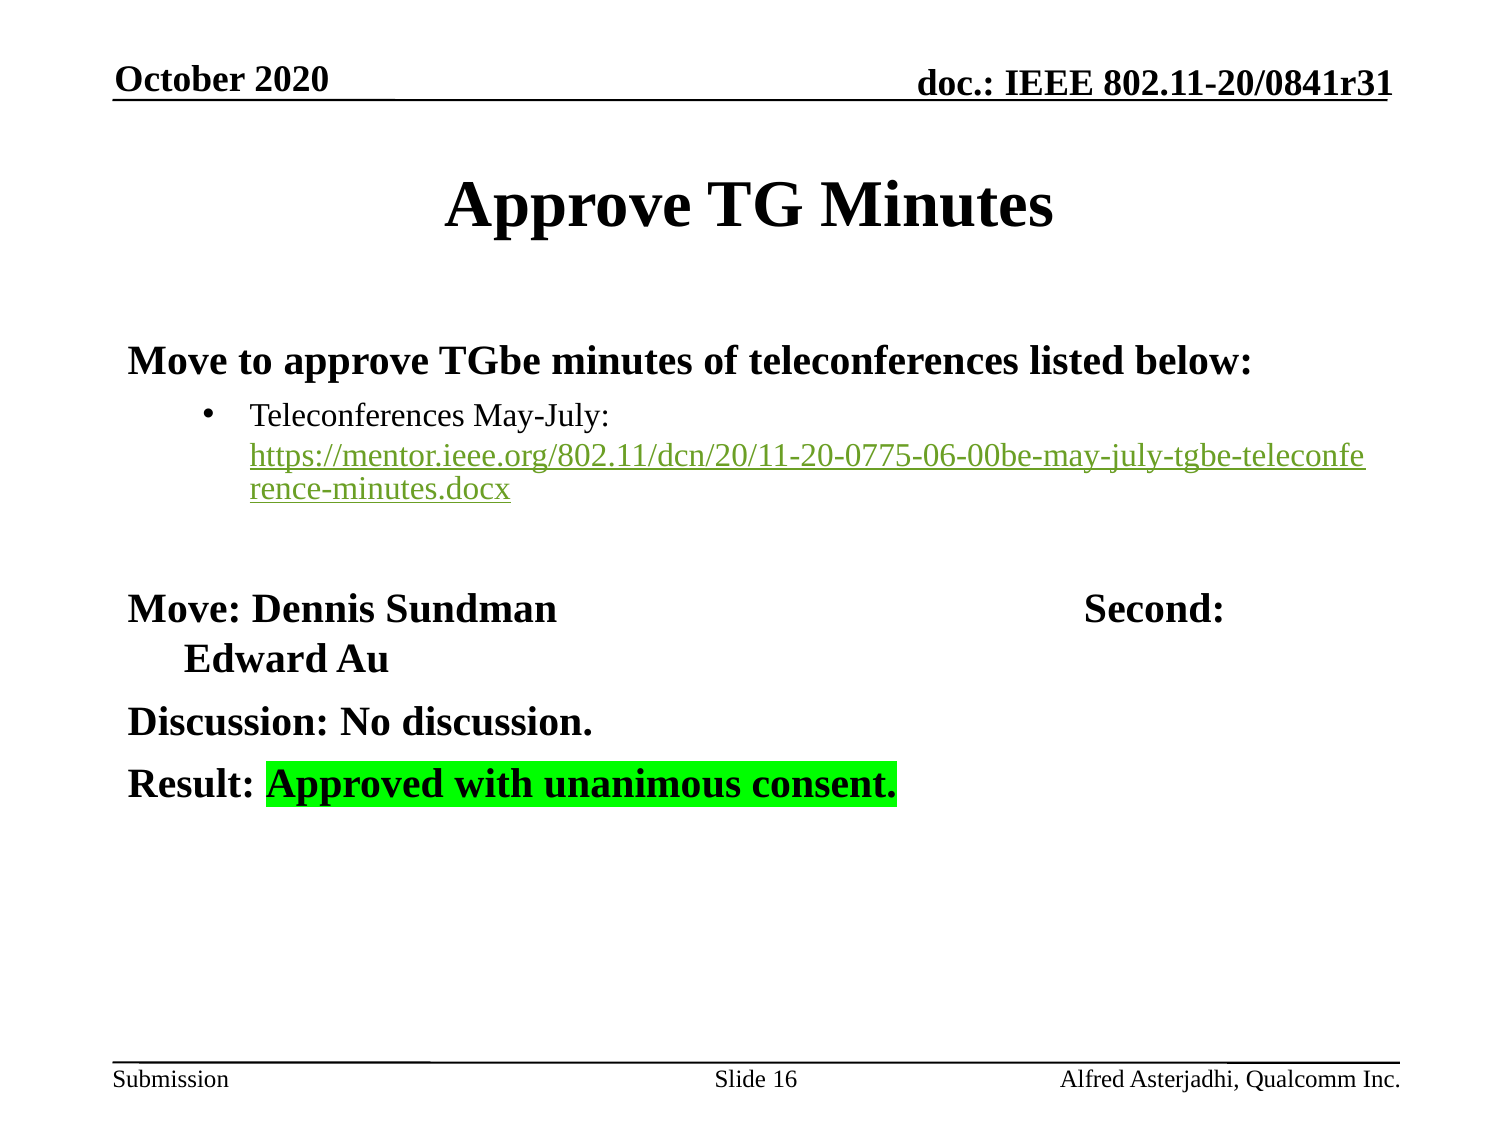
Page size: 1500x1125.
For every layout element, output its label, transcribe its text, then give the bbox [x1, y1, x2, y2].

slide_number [114, 54, 493, 100]
footer Alfred Asterjadhi, Qualcomm Inc. [878, 1061, 1402, 1093]
slide_number Slide 16 [712, 1061, 800, 1123]
list Move to approve TGbe minutes of teleconferences listed below: Teleconferences May-July: https://mentor.ieee.org/802.11/dcn/20/11-20-0775-06-00be-may-july-tgbe-teleconference-minutes.docx Move: Dennis Sundman Second: Edward Au Discussion: No discussion. Result: Approved with unanimous consent. [112, 324, 1388, 1000]
title Approve TG Minutes [112, 112, 1388, 288]
